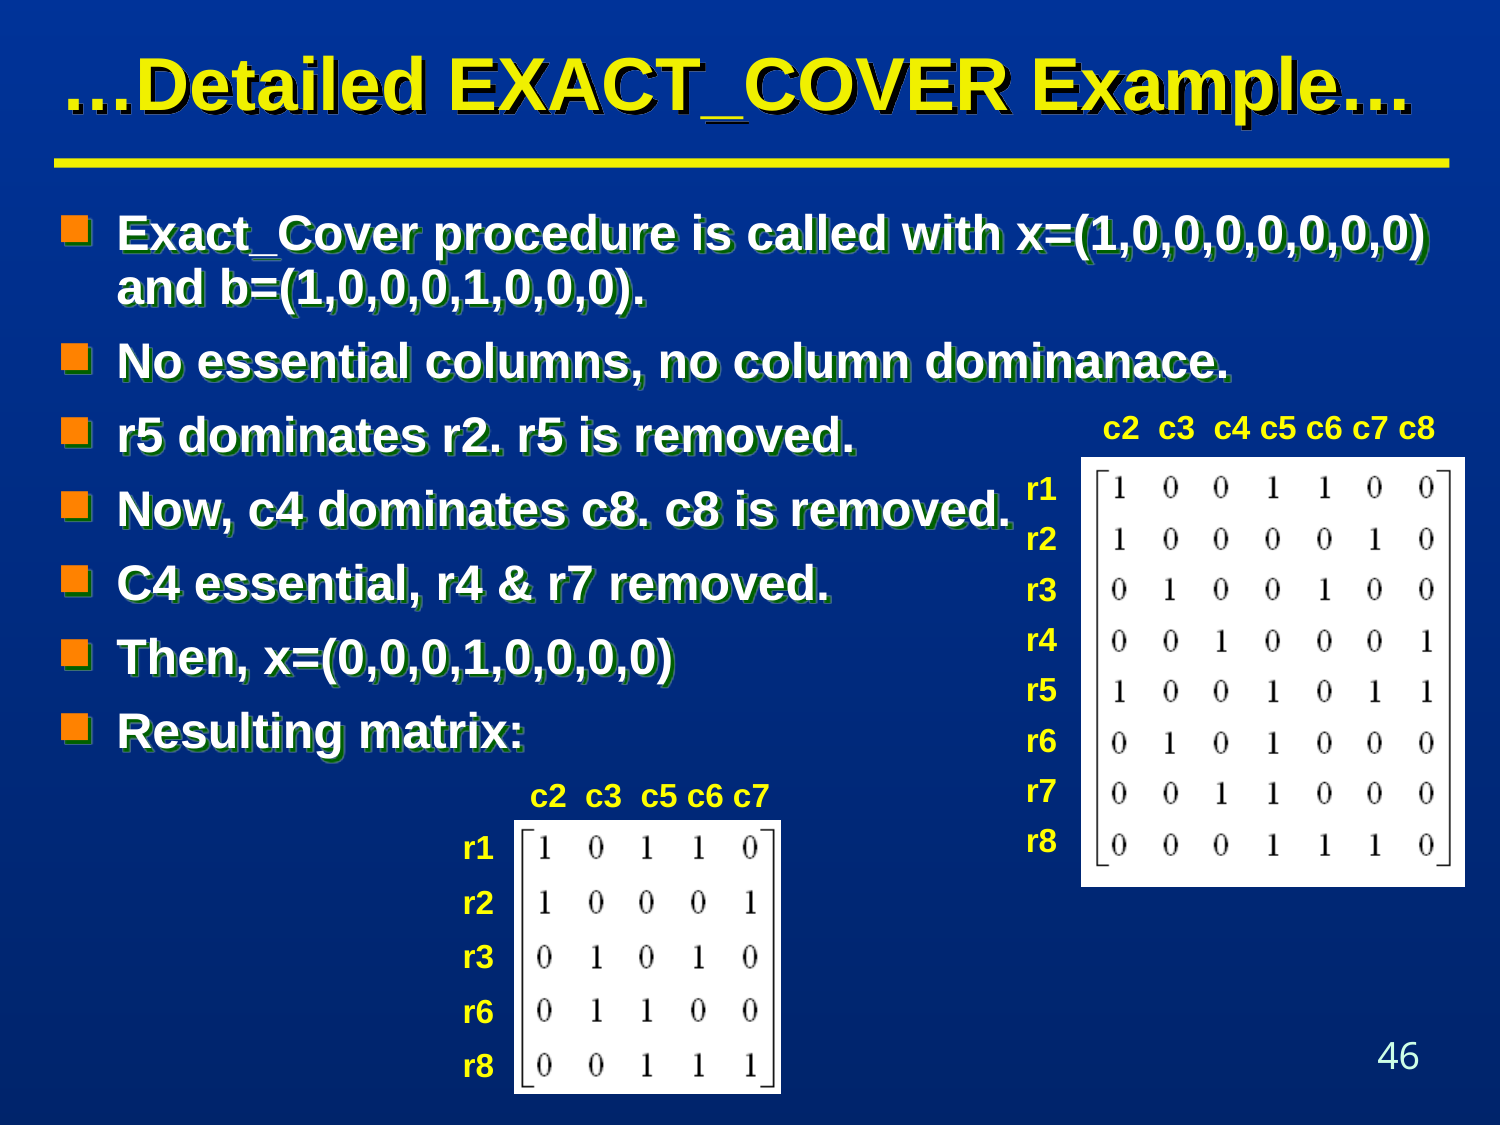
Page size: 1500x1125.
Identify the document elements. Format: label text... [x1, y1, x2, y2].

text_box c2 c3 c5 c6 c7 [515, 767, 786, 822]
picture [1081, 457, 1465, 887]
text_box c2 c3 c4 c5 c6 c7 c8 [1087, 398, 1451, 454]
title …Detailed EXACT_COVER Example… [46, 33, 1455, 139]
list Exact_Cover procedure is called with x=(1,0,0,0,0,0,0,0) and b=(1,0,0,0,1,0,0,0). No essential columns, no column dominanace. r5 dominates r2. r5 is removed. Now, c4 dominates c8. c8 is removed. C4 essential, r4 & r7 removed. Then, x=(0,0,0,1,0,0,0,0) Resulting matrix: [49, 199, 1449, 1079]
text_box r1 r2 r3 r4 r5 r6 r7 r8 [1011, 459, 1073, 867]
picture [514, 820, 781, 1095]
text_box r1 r2 r3 r6 r8 [447, 818, 511, 1092]
